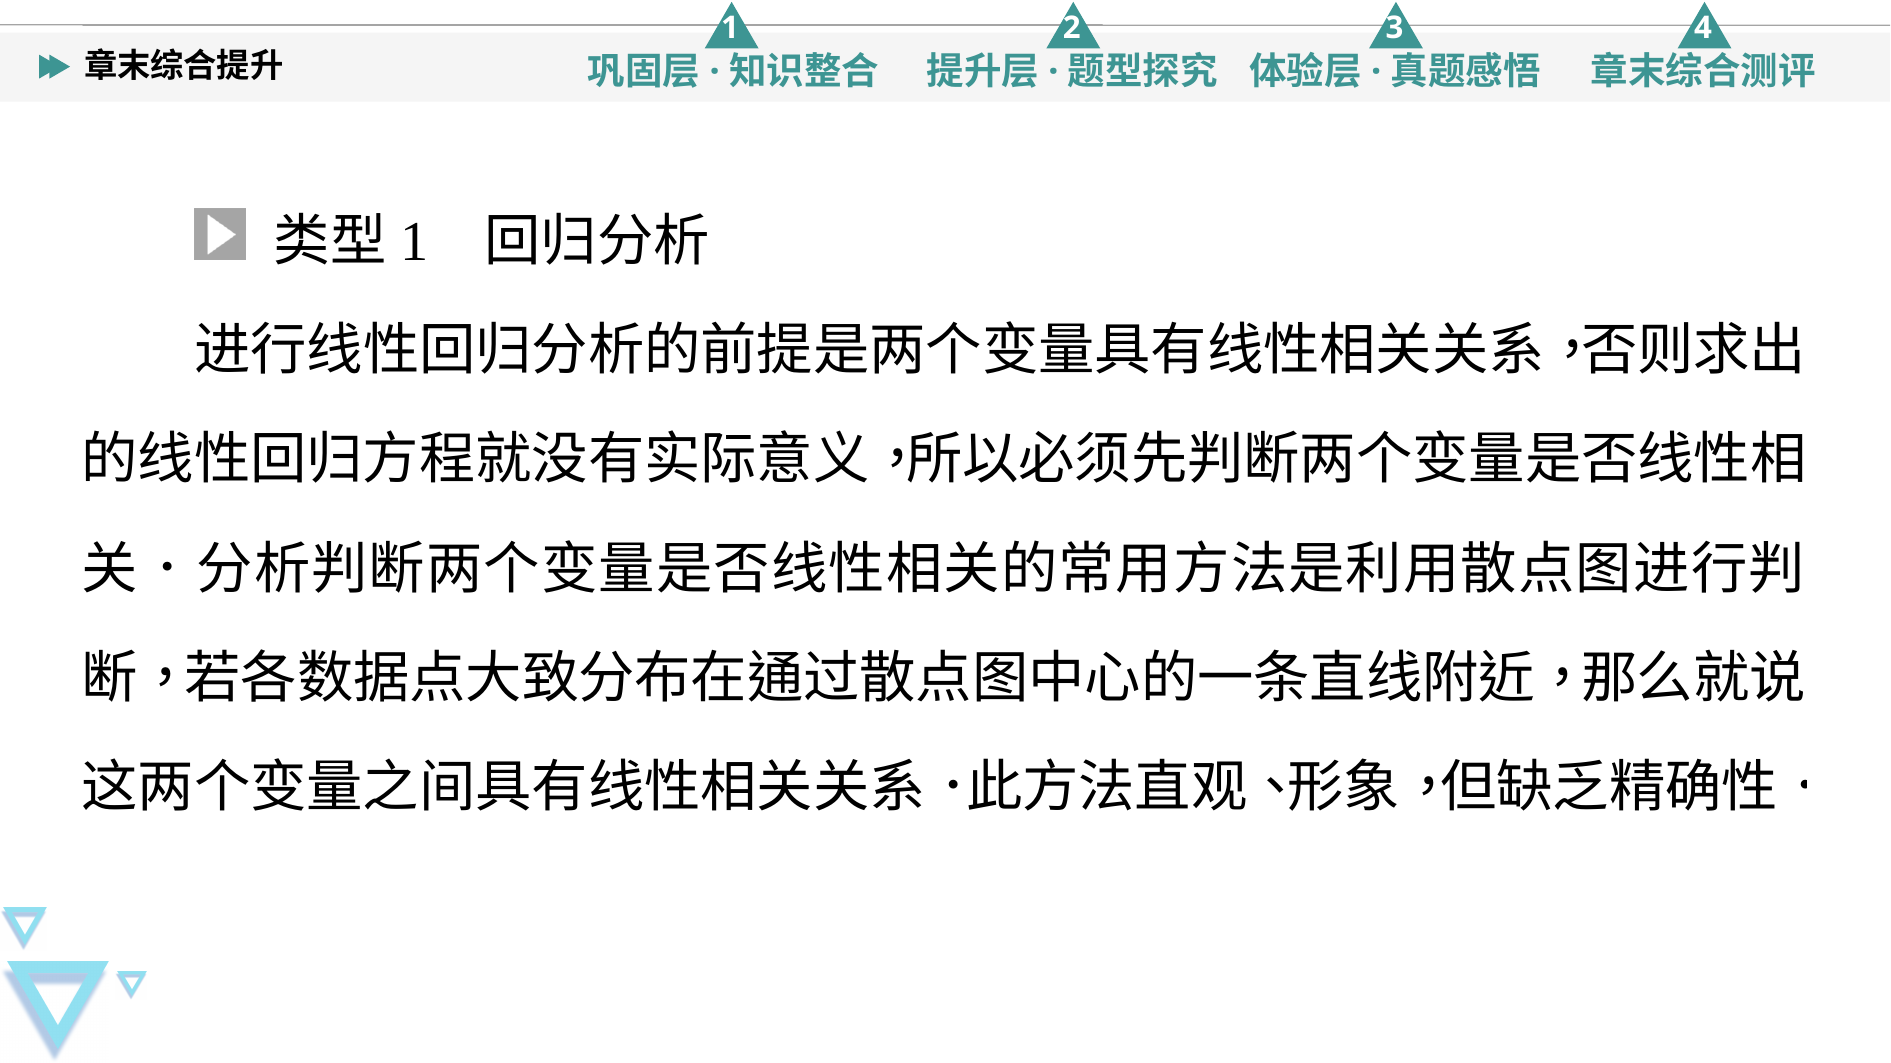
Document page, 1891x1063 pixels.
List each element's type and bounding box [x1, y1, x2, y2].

picture [1720, 26, 1891, 32]
picture [1411, 26, 1689, 32]
picture [0, 0, 1891, 24]
picture [747, 26, 1058, 32]
picture [0, 102, 1891, 1063]
picture [1088, 26, 1381, 32]
text_box [81, 203, 1809, 860]
picture [0, 26, 717, 32]
